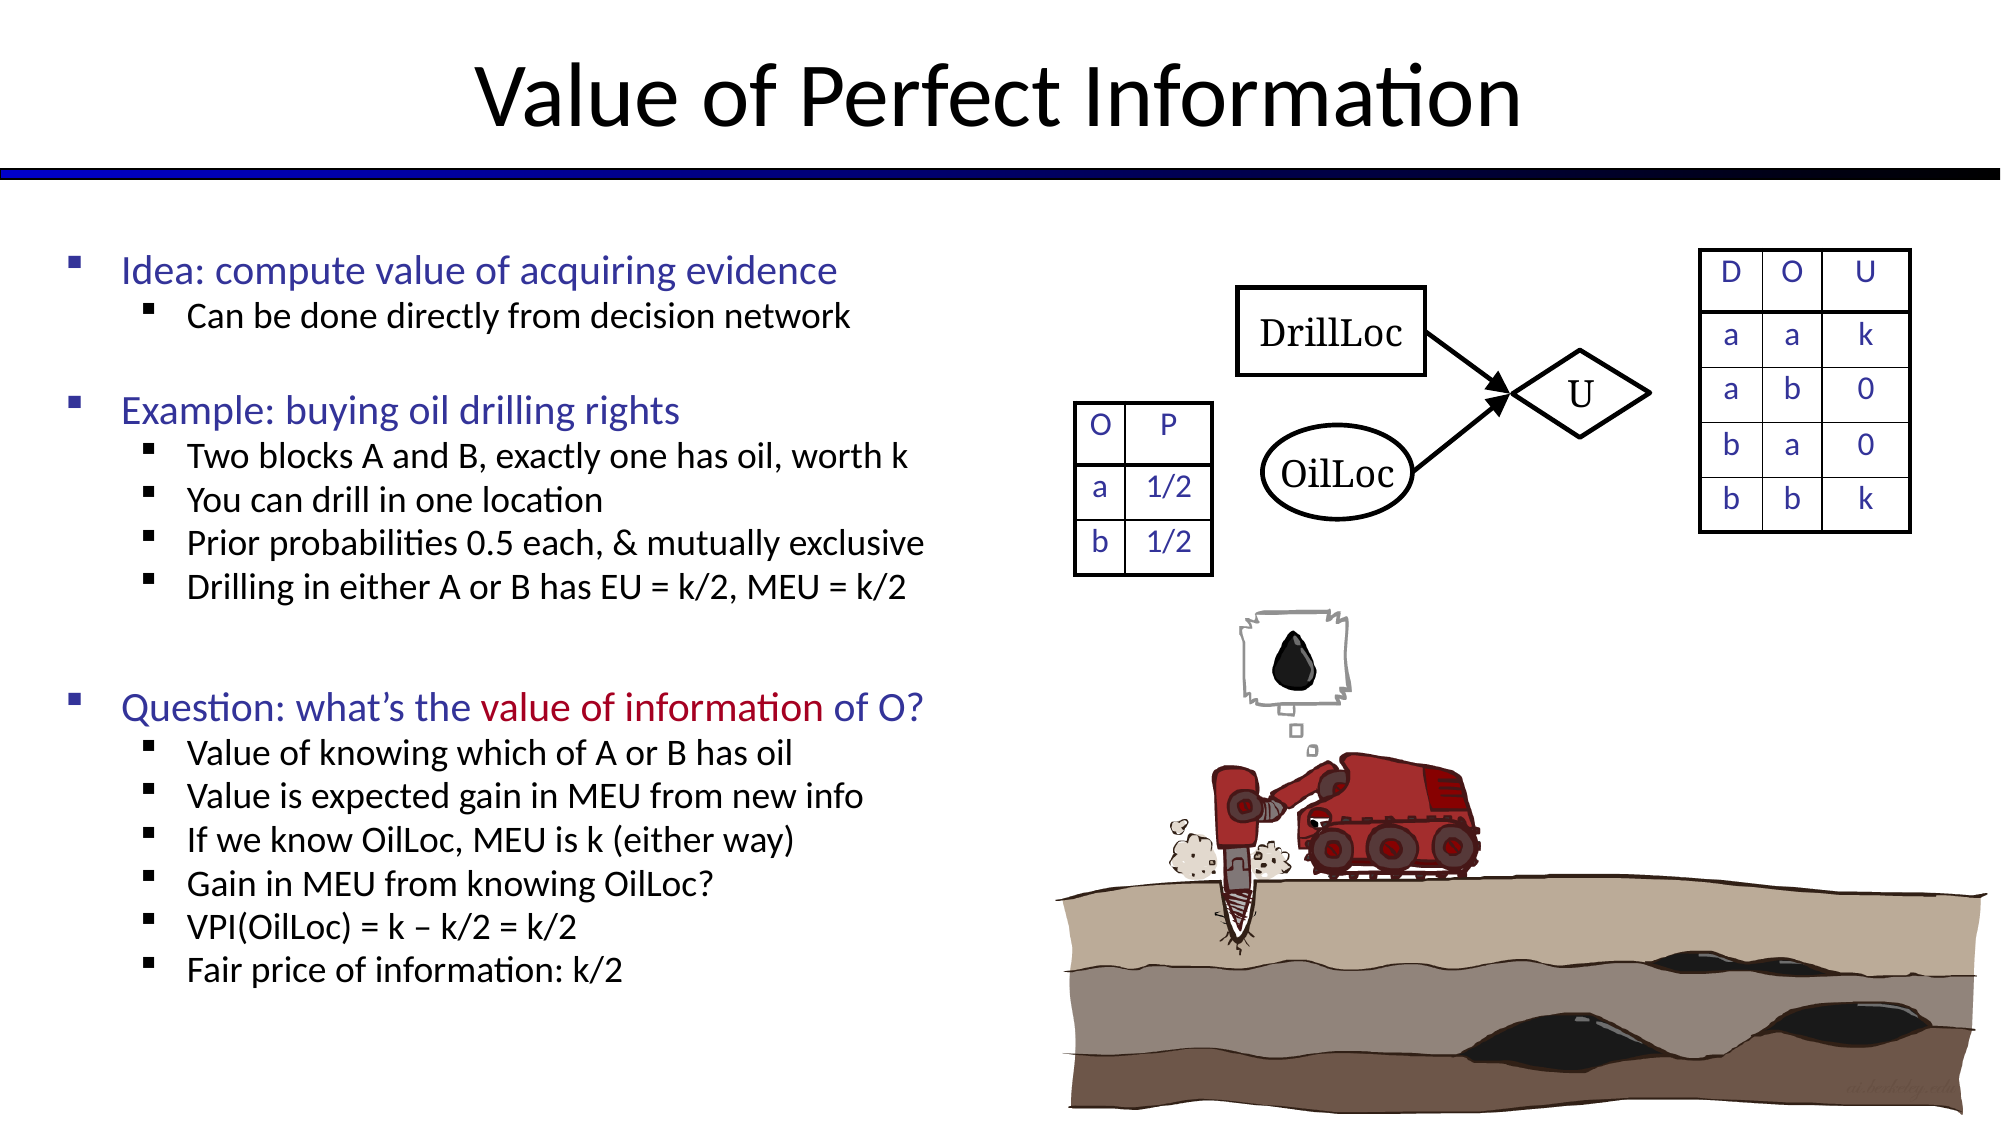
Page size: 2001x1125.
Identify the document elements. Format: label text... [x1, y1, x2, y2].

table_cell b [1763, 368, 1821, 422]
table_cell 0 [1823, 368, 1908, 422]
table_header U [1823, 252, 1908, 310]
table_cell a [1763, 423, 1821, 477]
table_cell 0 [1823, 423, 1908, 477]
table_cell a [1702, 368, 1762, 422]
table_cell b [1702, 478, 1762, 530]
table_header P [1126, 405, 1210, 463]
table_header O [1763, 252, 1821, 310]
table_cell b [1763, 478, 1821, 530]
table_cell 1/2 [1126, 521, 1210, 573]
table_cell b [1702, 423, 1762, 477]
table_cell a [1702, 314, 1762, 367]
picture [1049, 602, 1988, 1125]
table_cell k [1823, 314, 1908, 367]
table_header O [1077, 405, 1124, 463]
title Value of Perfect Information [0, 0, 2000, 184]
table_cell a [1077, 467, 1124, 519]
table_cell 1/2 [1126, 467, 1210, 519]
table_cell k [1823, 478, 1908, 530]
table_header D [1702, 252, 1762, 310]
list Idea: compute value of acquiring evidence Can be done directly from decision network Example: buying oil drilling rights Two blocks A and B, exactly one has oil, worth k You can drill in one location Prior probabilities 0.5 each, & mutually exclusive Drilling in either A or B has EU = k/2, MEU = k/2 Question: what’s the value of information of O? Value of knowing which of A or B has oil Value is expected gain in MEU from new info If we know OilLoc, MEU is k (either way) Gain in MEU from knowing OilLoc? VPI(OilLoc) = k – k/2 = k/2 Fair price of information: k/2 [49, 244, 1401, 988]
table_cell b [1077, 521, 1124, 573]
table_cell a [1763, 314, 1821, 367]
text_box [1237, 287, 1651, 520]
